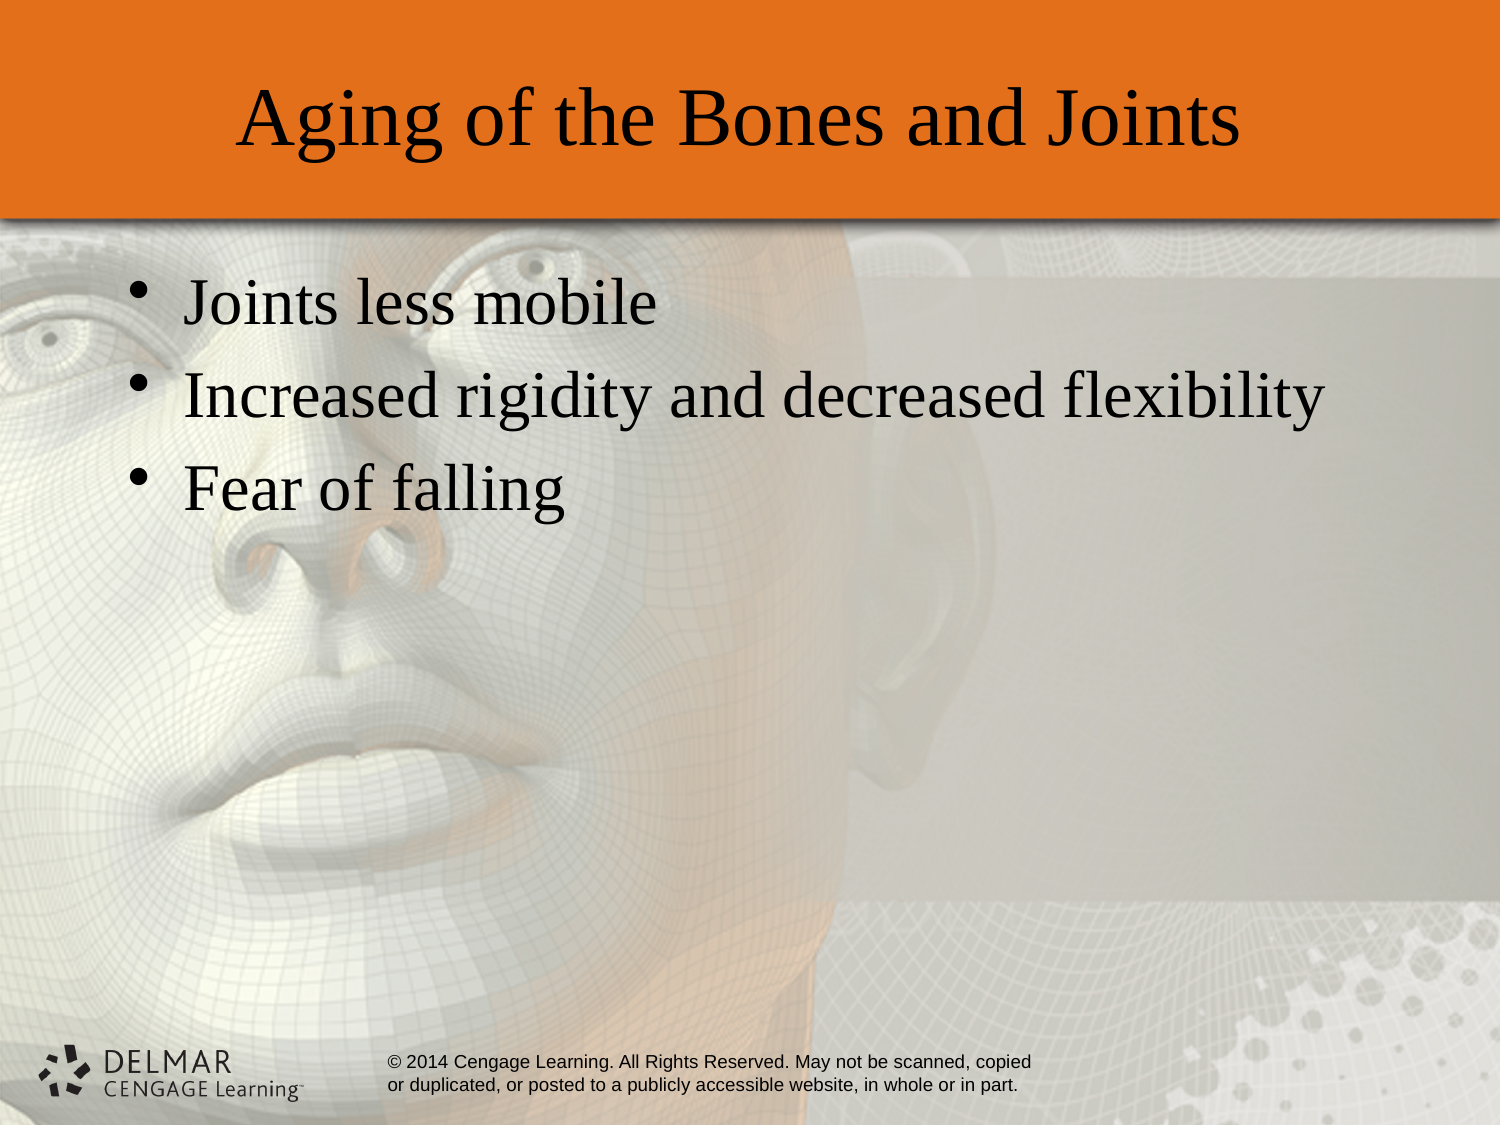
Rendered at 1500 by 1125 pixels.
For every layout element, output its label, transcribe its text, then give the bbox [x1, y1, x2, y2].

title Aging of the Bones and Joints [112, 62, 1388, 213]
picture [0, 0, 1500, 1125]
list Joints less mobile Increased rigidity and decreased flexibility Fear of falling [112, 249, 1388, 988]
